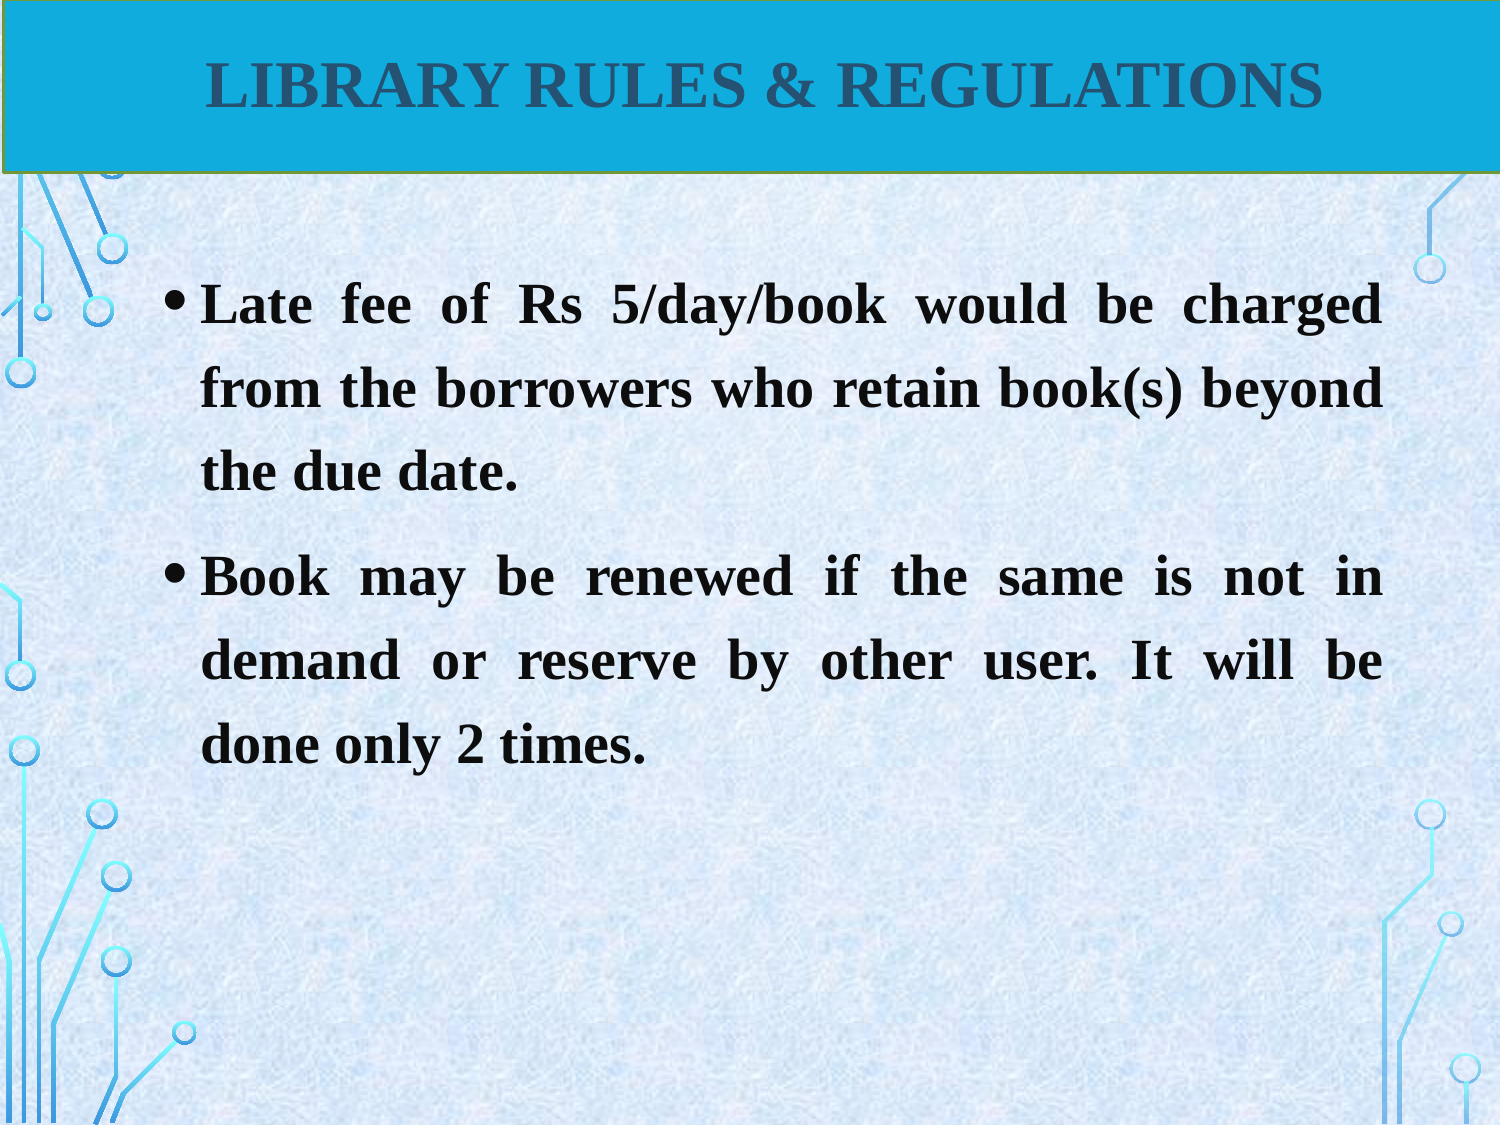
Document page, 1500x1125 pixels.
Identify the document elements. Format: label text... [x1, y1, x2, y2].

list Late fee of Rs 5/day/book would be charged from the borrowers who retain book(s) beyond the due date. Book may be renewed if the same is not in demand or reserve by other user. It will be done only 2 times. [147, 243, 1400, 1083]
text_box LIBRARY RULES & REGULATIONS [178, 42, 1369, 129]
text_box [2, 0, 1500, 174]
